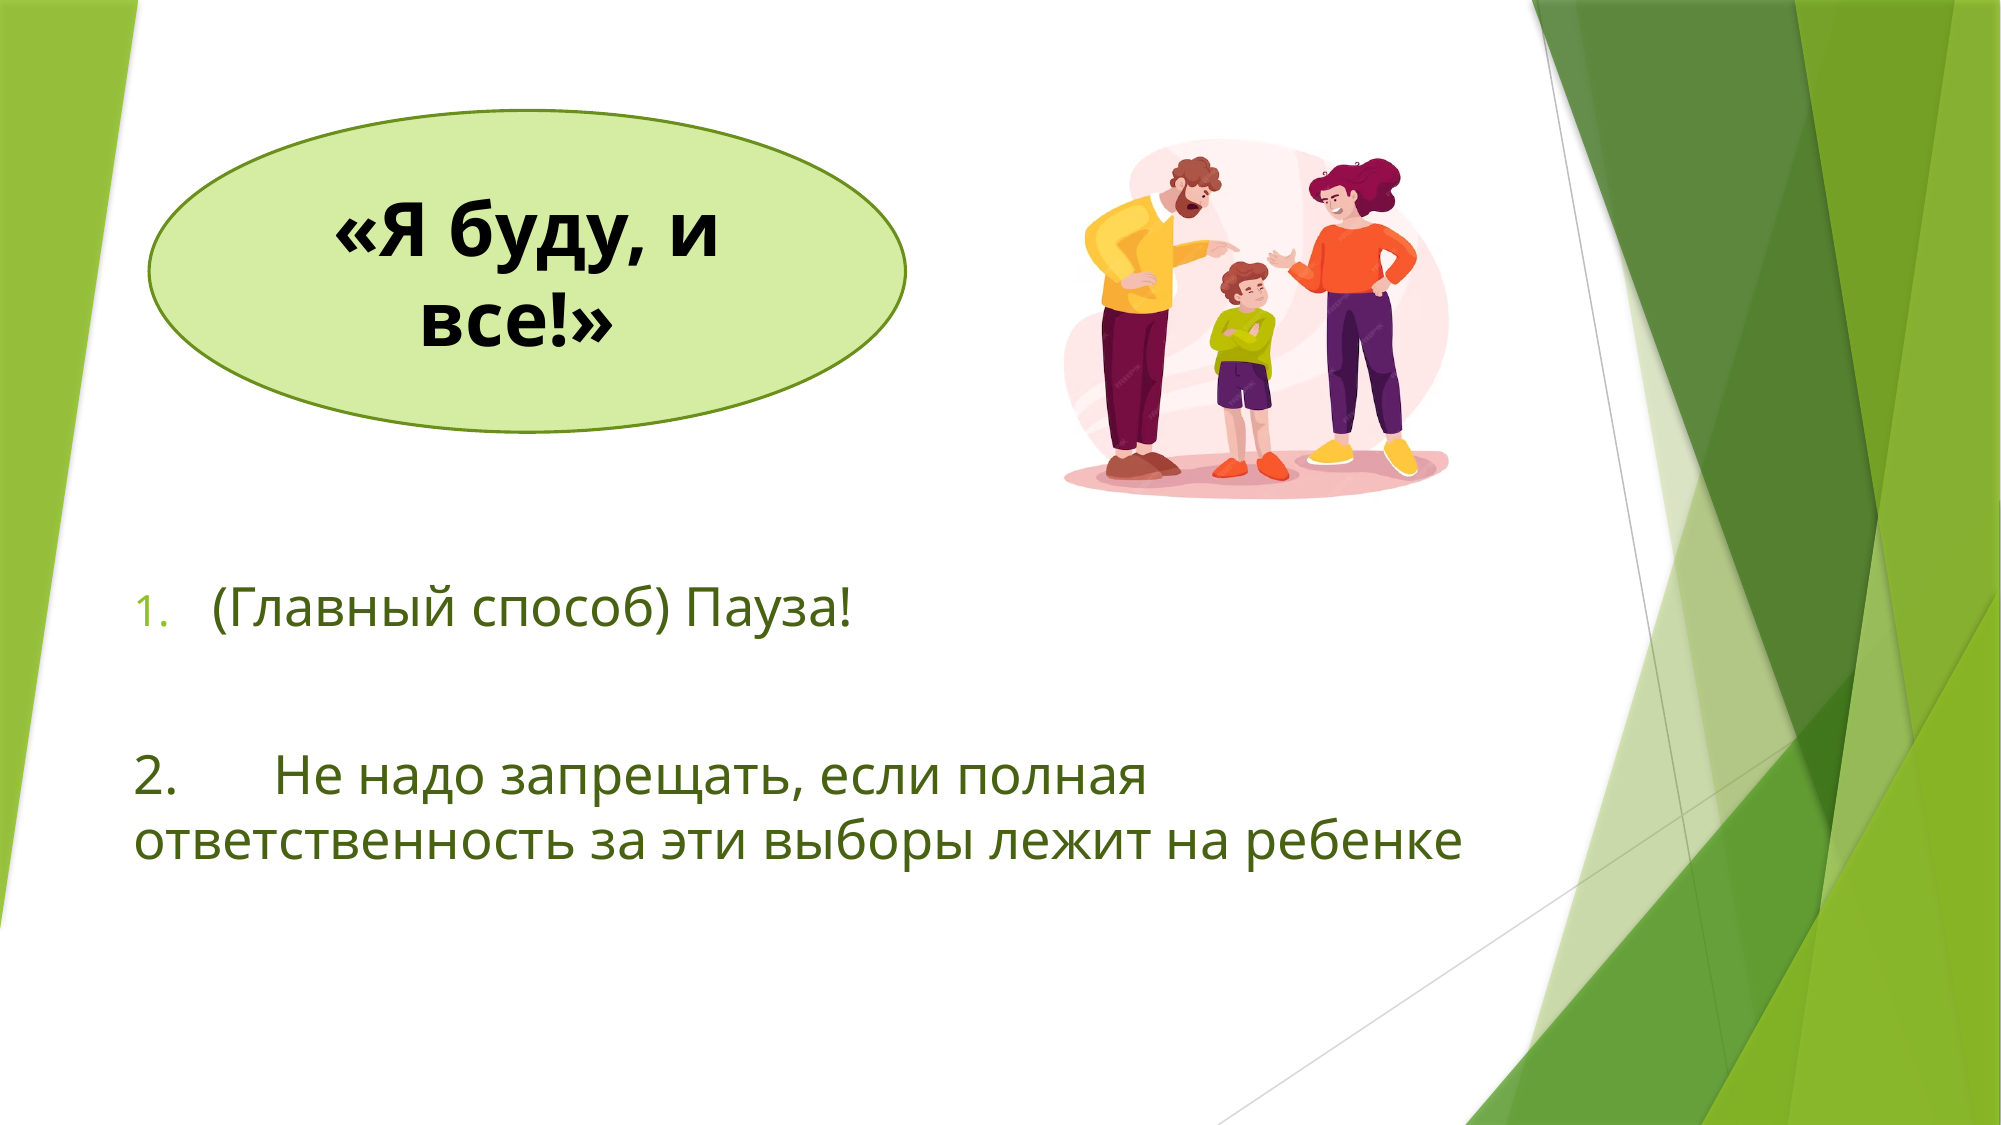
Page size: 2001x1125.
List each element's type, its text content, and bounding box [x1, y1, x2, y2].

picture [993, 73, 1520, 566]
text_box «Я буду, и все!» [147, 108, 908, 434]
subtitle (Главный способ) Пауза! 2. Не надо запрещать, если полная ответственность за эти выборы лежит на ребенке [118, 564, 1498, 944]
